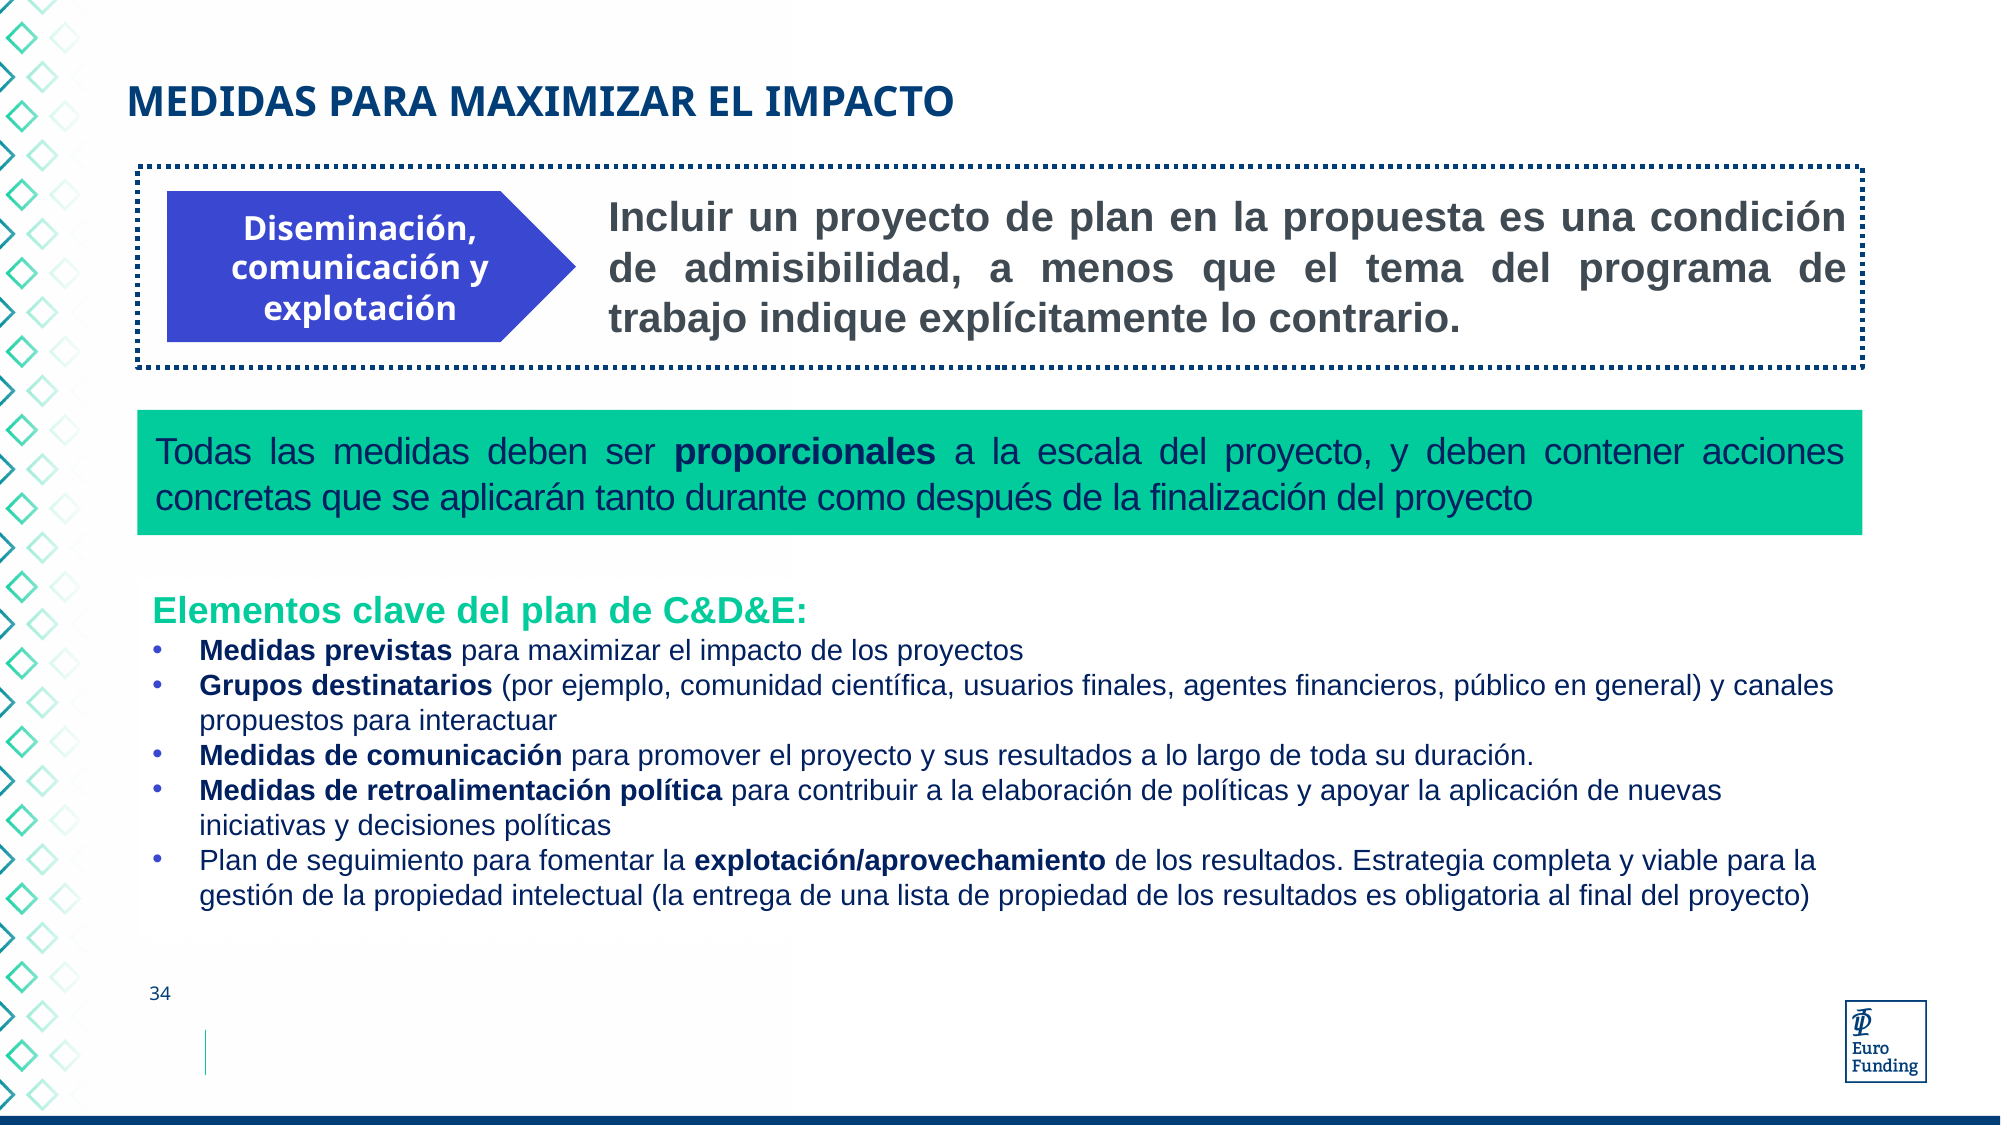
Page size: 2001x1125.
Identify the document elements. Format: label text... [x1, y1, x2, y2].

picture [1845, 1000, 1927, 1083]
title MEDIDAS PARA MAXIMIZAR EL IMPACTO [114, 67, 1886, 137]
text_box Diseminación, comunicación y explotación [167, 191, 577, 343]
text_box Elementos clave del plan de C&D&E: Medidas previstas para maximizar el impacto de los proyectos Grupos destinatarios (por ejemplo, comunidad científica, usuarios finales, agentes financieros, público en general) y canales propuestos para interactuar Medidas de comunicación para promover el proyecto y sus resultados a lo largo de toda su duración. Medidas de retroalimentación política para contribuir a la elaboración de políticas y apoyar la aplicación de nuevas iniciativas y decisiones políticas Plan de seguimiento para fomentar la explotación/aprovechamiento de los resultados. Estrategia completa y viable para la gestión de la propiedad intelectual (la entrega de una lista de propiedad de los resultados es obligatoria al final del proyecto) [137, 578, 1863, 940]
text_box Todas las medidas deben ser proporcionales a la escala del proyecto, y deben contener acciones concretas que se aplicarán tanto durante como después de la finalización del proyecto [137, 409, 1863, 536]
text_box Incluir un proyecto de plan en la propuesta es una condición de admisibilidad, a menos que el tema del programa de trabajo indique explícitamente lo contrario. [137, 166, 1863, 368]
slide_number 34 [127, 964, 194, 1025]
picture [0, 0, 792, 1115]
